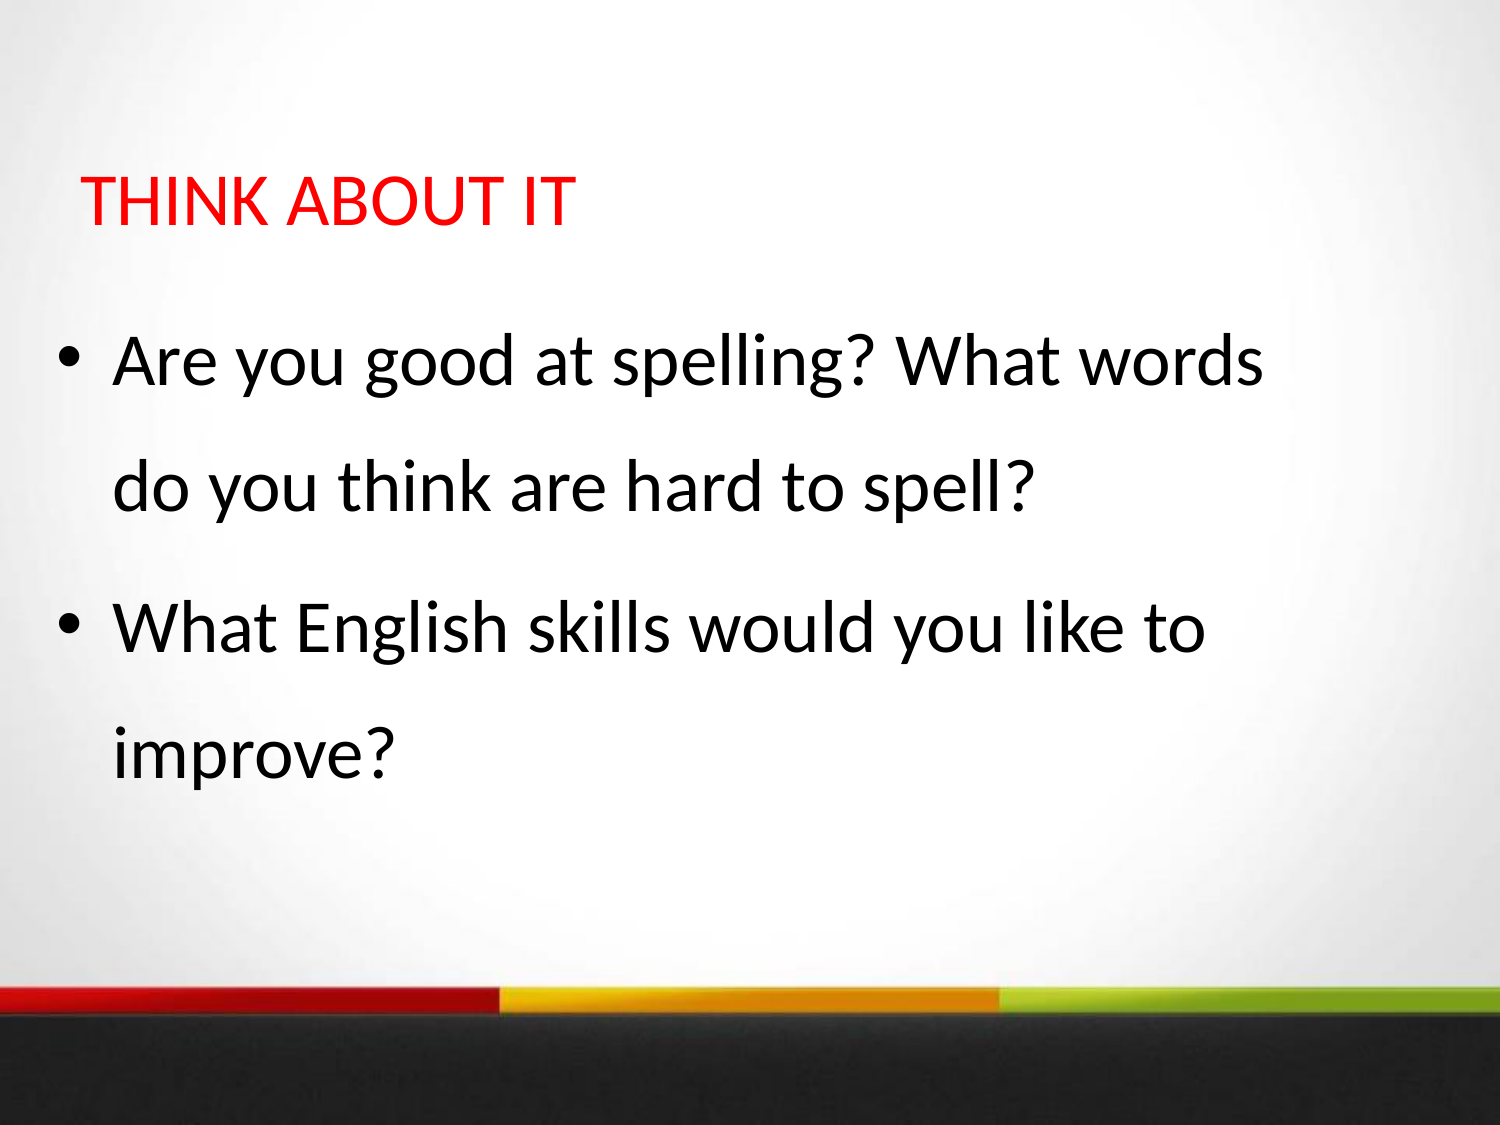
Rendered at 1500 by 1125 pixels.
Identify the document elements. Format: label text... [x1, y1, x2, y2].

list Are you good at spelling? What words do you think are hard to spell? What English skills would you like to improve? [41, 267, 1317, 985]
title THINK ABOUT IT [64, 137, 751, 255]
picture [0, 0, 1500, 1125]
